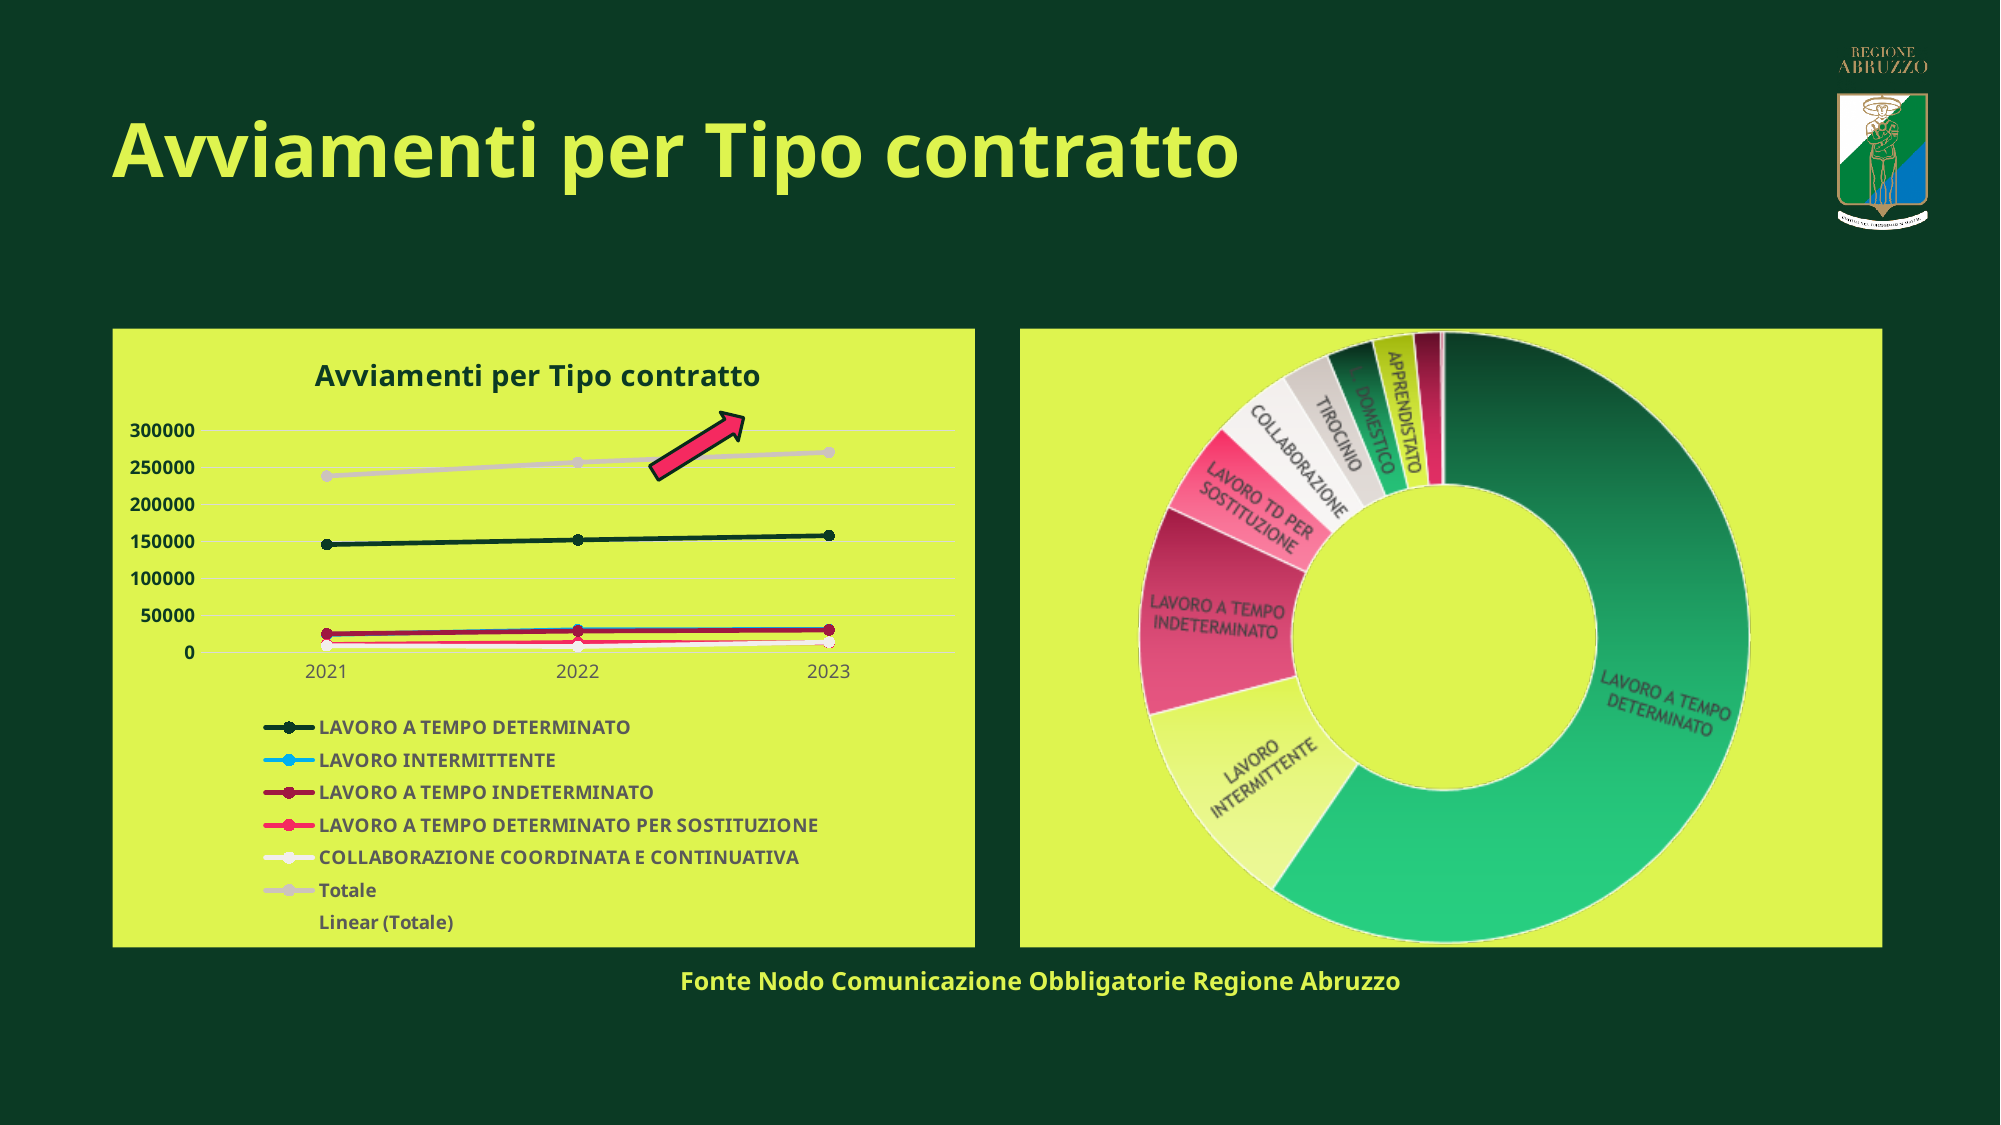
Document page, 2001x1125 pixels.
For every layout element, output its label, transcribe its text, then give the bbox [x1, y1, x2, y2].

picture [1022, 320, 1869, 957]
picture [1836, 47, 1929, 231]
title Avviamenti per Tipo contratto [112, 112, 1883, 319]
chart [111, 325, 973, 943]
text_box Fonte Nodo Comunicazione Obbligatorie Regione Abruzzo [680, 925, 1486, 1040]
